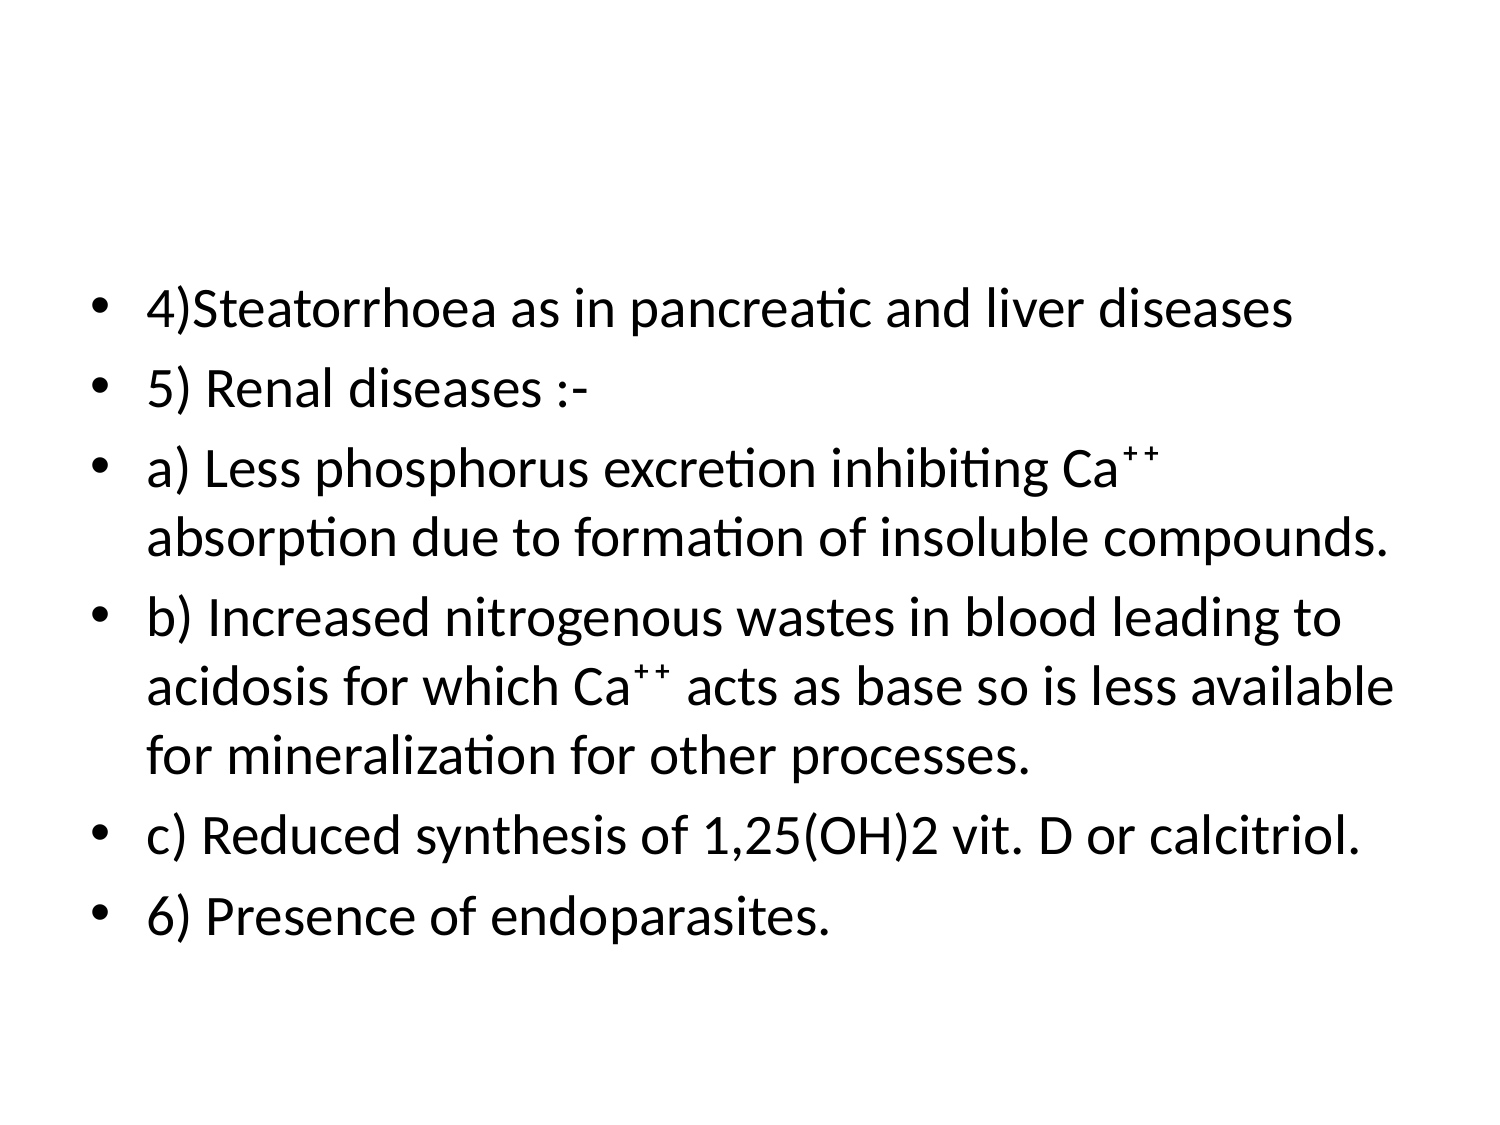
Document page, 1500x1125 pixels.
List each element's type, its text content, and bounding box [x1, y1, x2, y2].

list 4)Steatorrhoea as in pancreatic and liver diseases 5) Renal diseases :- a) Less phosphorus excretion inhibiting Ca⁺⁺ absorption due to formation of insoluble compounds. b) Increased nitrogenous wastes in blood leading to acidosis for which Ca⁺⁺ acts as base so is less available for mineralization for other processes. c) Reduced synthesis of 1,25(OH)2 vit. D or calcitriol. 6) Presence of endoparasites. [75, 262, 1425, 1005]
